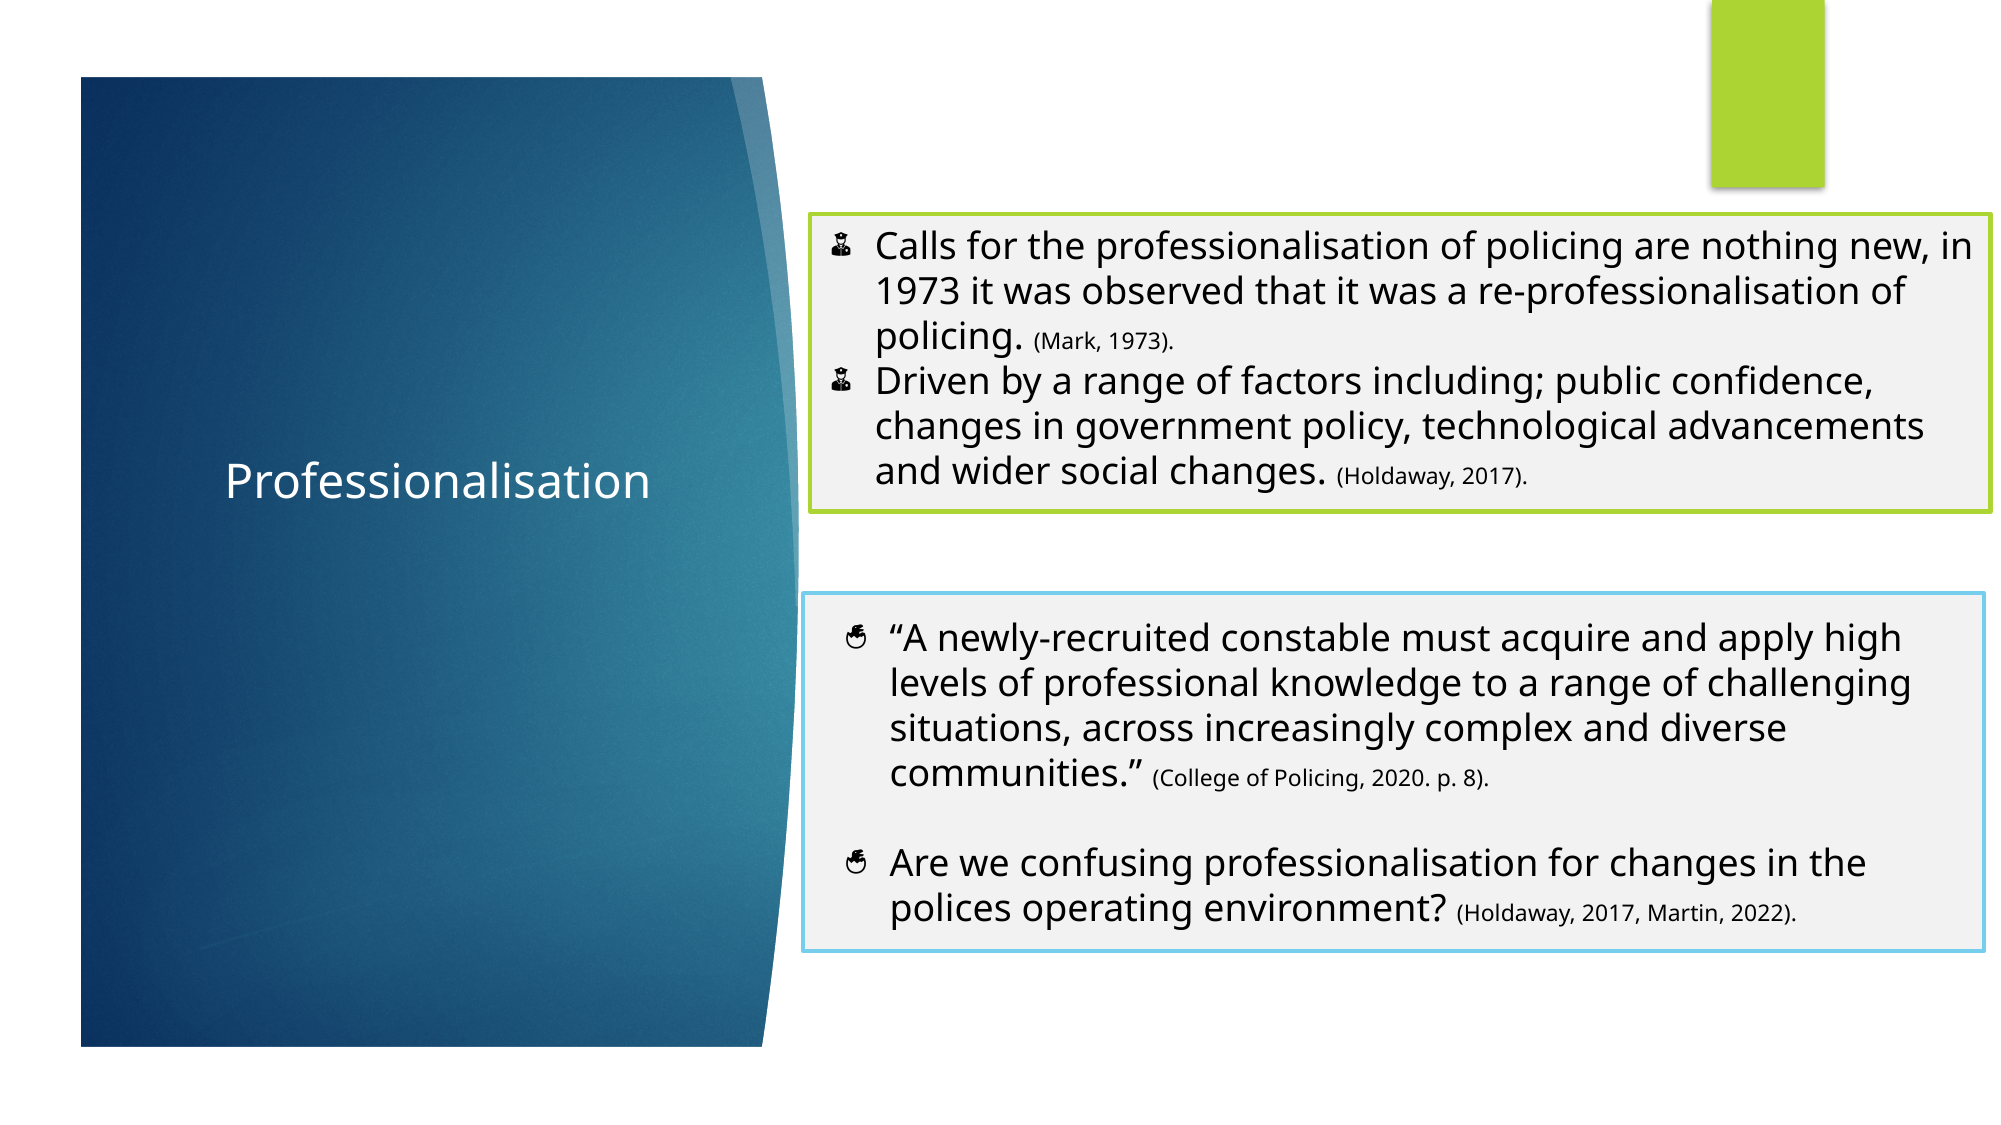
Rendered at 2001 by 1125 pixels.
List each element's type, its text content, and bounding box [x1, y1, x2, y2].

title Professionalisation [92, 365, 785, 594]
picture [842, 623, 870, 650]
text_box [802, 592, 810, 953]
text_box [808, 212, 1992, 513]
text_box [802, 364, 1948, 579]
text_box “A newly-recruited constable must acquire and apply high levels of professional knowledge to a range of challenging situations, across increasingly complex and diverse communities.” (College of Policing, 2020. p. 8). Are we confusing professionalisation for changes in the polices operating environment? (Holdaway, 2017, Martin, 2022). [810, 547, 1991, 995]
picture [827, 231, 855, 258]
picture [842, 848, 870, 875]
text_box Calls for the professionalisation of policing are nothing new, in 1973 it was observed that it was a re-professionalisation of policing. (Mark, 1973). Driven by a range of factors including; public confidence, changes in government policy, technological advancements and wider social changes. (Holdaway, 2017). [813, 214, 1991, 547]
